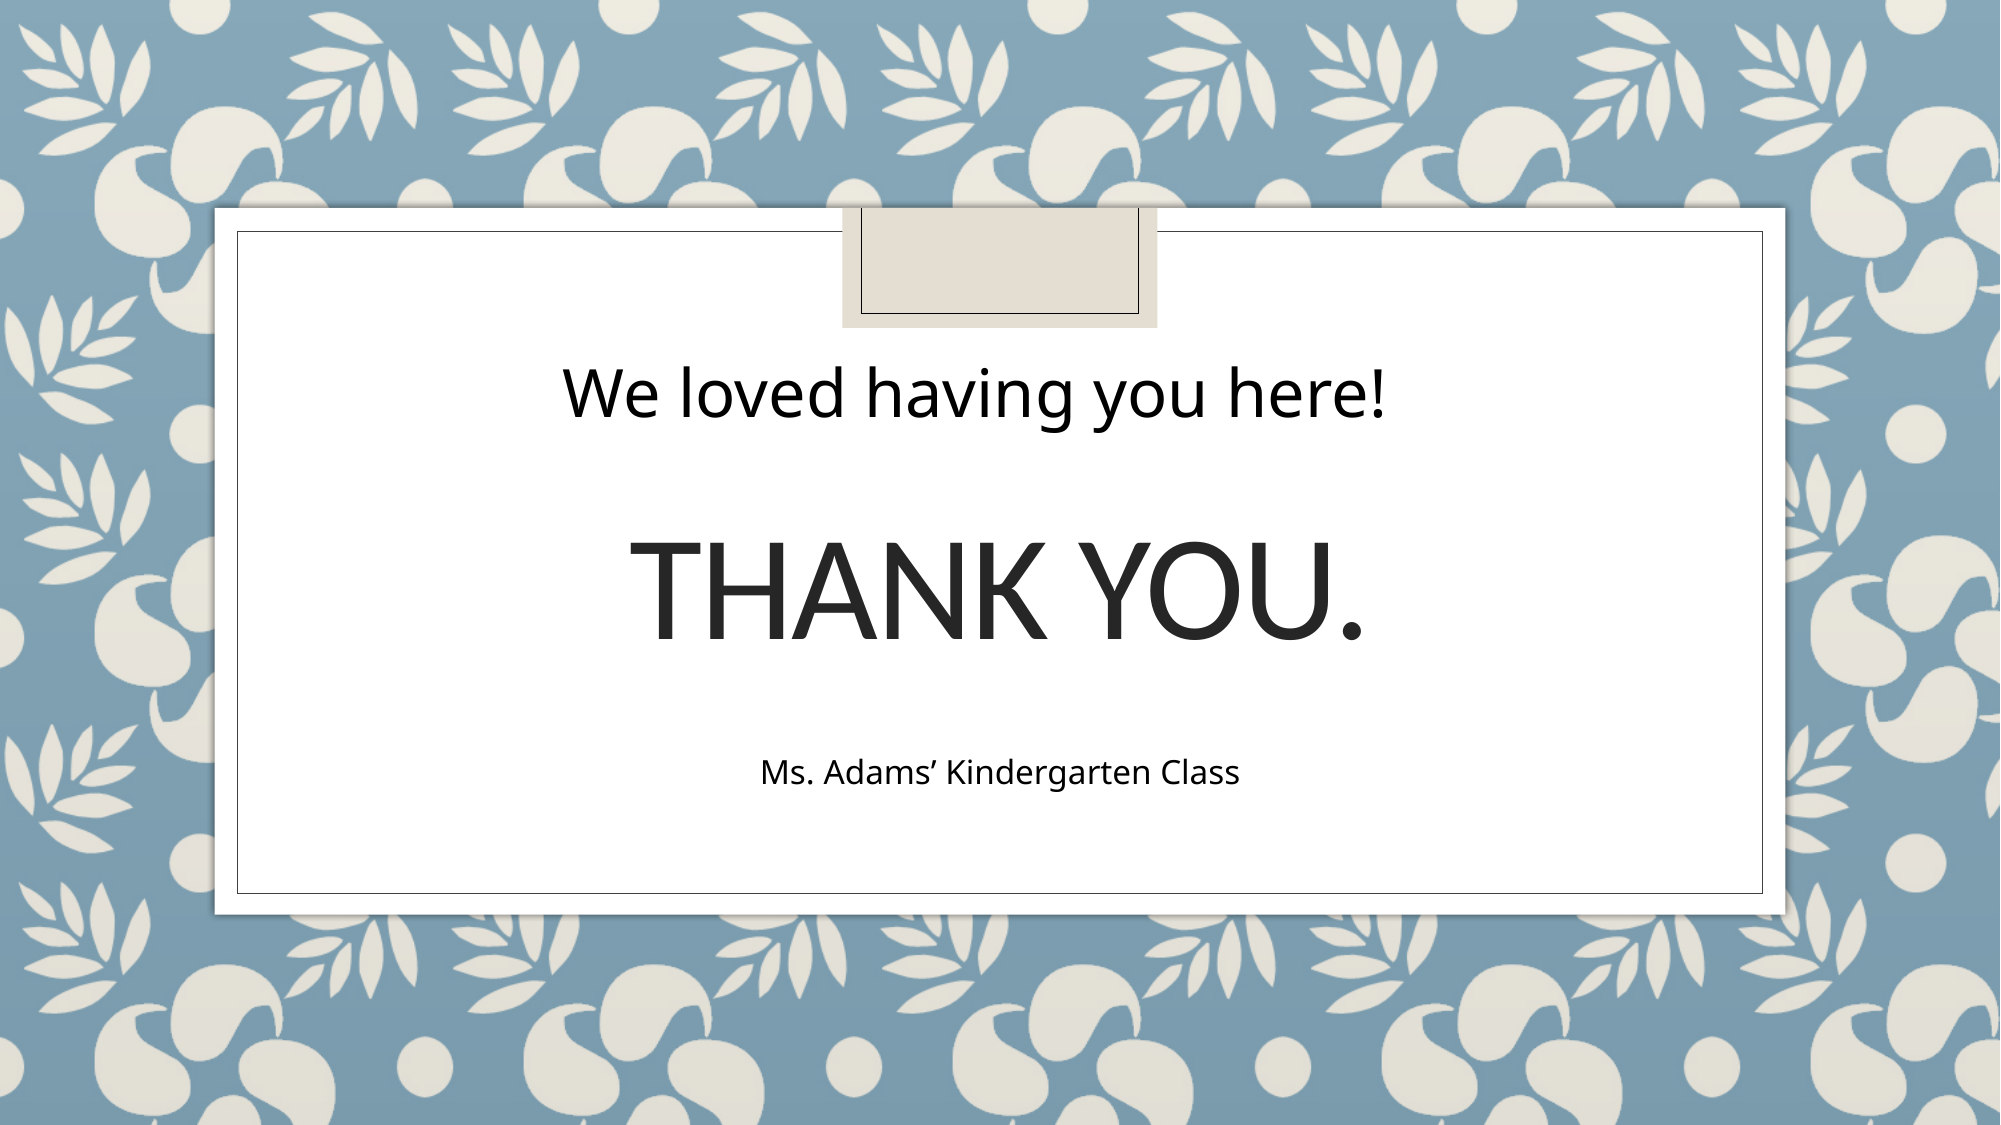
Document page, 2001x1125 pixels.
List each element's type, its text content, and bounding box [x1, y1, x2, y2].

title Thank you. [256, 343, 1745, 697]
list Ms. Adams’ Kindergarten Class [256, 743, 1745, 844]
text_box We loved having you here! [231, 343, 1720, 419]
